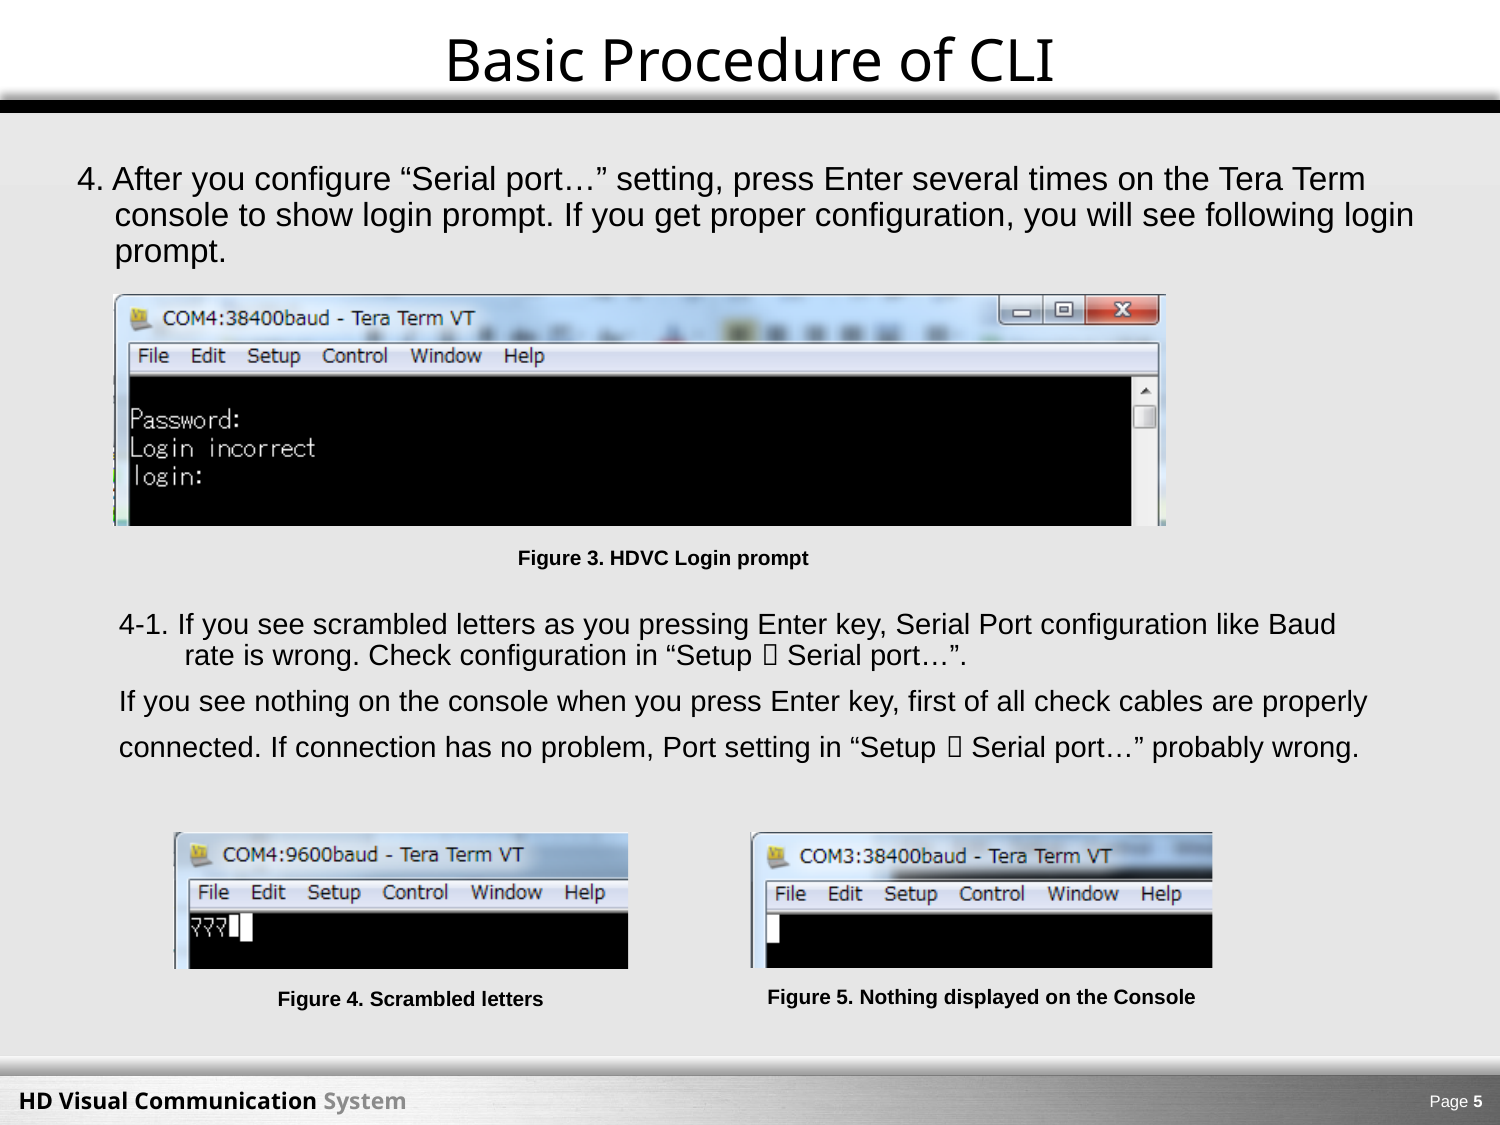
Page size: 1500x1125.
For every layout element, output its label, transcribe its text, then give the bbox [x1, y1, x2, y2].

picture [0, 1076, 1500, 1125]
picture [173, 832, 629, 970]
text_box Figure 4. Scrambled letters [262, 979, 559, 1018]
text_box 4. After you configure “Serial port…” setting, press Enter several times on the Tera Term console to show login prompt. If you get proper configuration, you will see following login prompt. [62, 154, 1444, 277]
text_box Page 4 [1322, 1083, 1498, 1125]
text_box Basic Procedure of CLI [0, 8, 1500, 107]
text_box Figure 3. HDVC Login prompt [503, 537, 824, 577]
picture [749, 831, 1213, 968]
text_box 4-1. If you see scrambled letters as you pressing Enter key, Serial Port configuration like Baud rate is wrong. Check configuration in “Setup  Serial port…”. If you see nothing on the console when you press Enter key, first of all check cables are properly connected. If connection has no problem, Port setting in “Setup  Serial port…” probably wrong. [104, 601, 1405, 772]
picture [113, 293, 1166, 526]
text_box Figure 5. Nothing displayed on the Console [752, 976, 1211, 1016]
